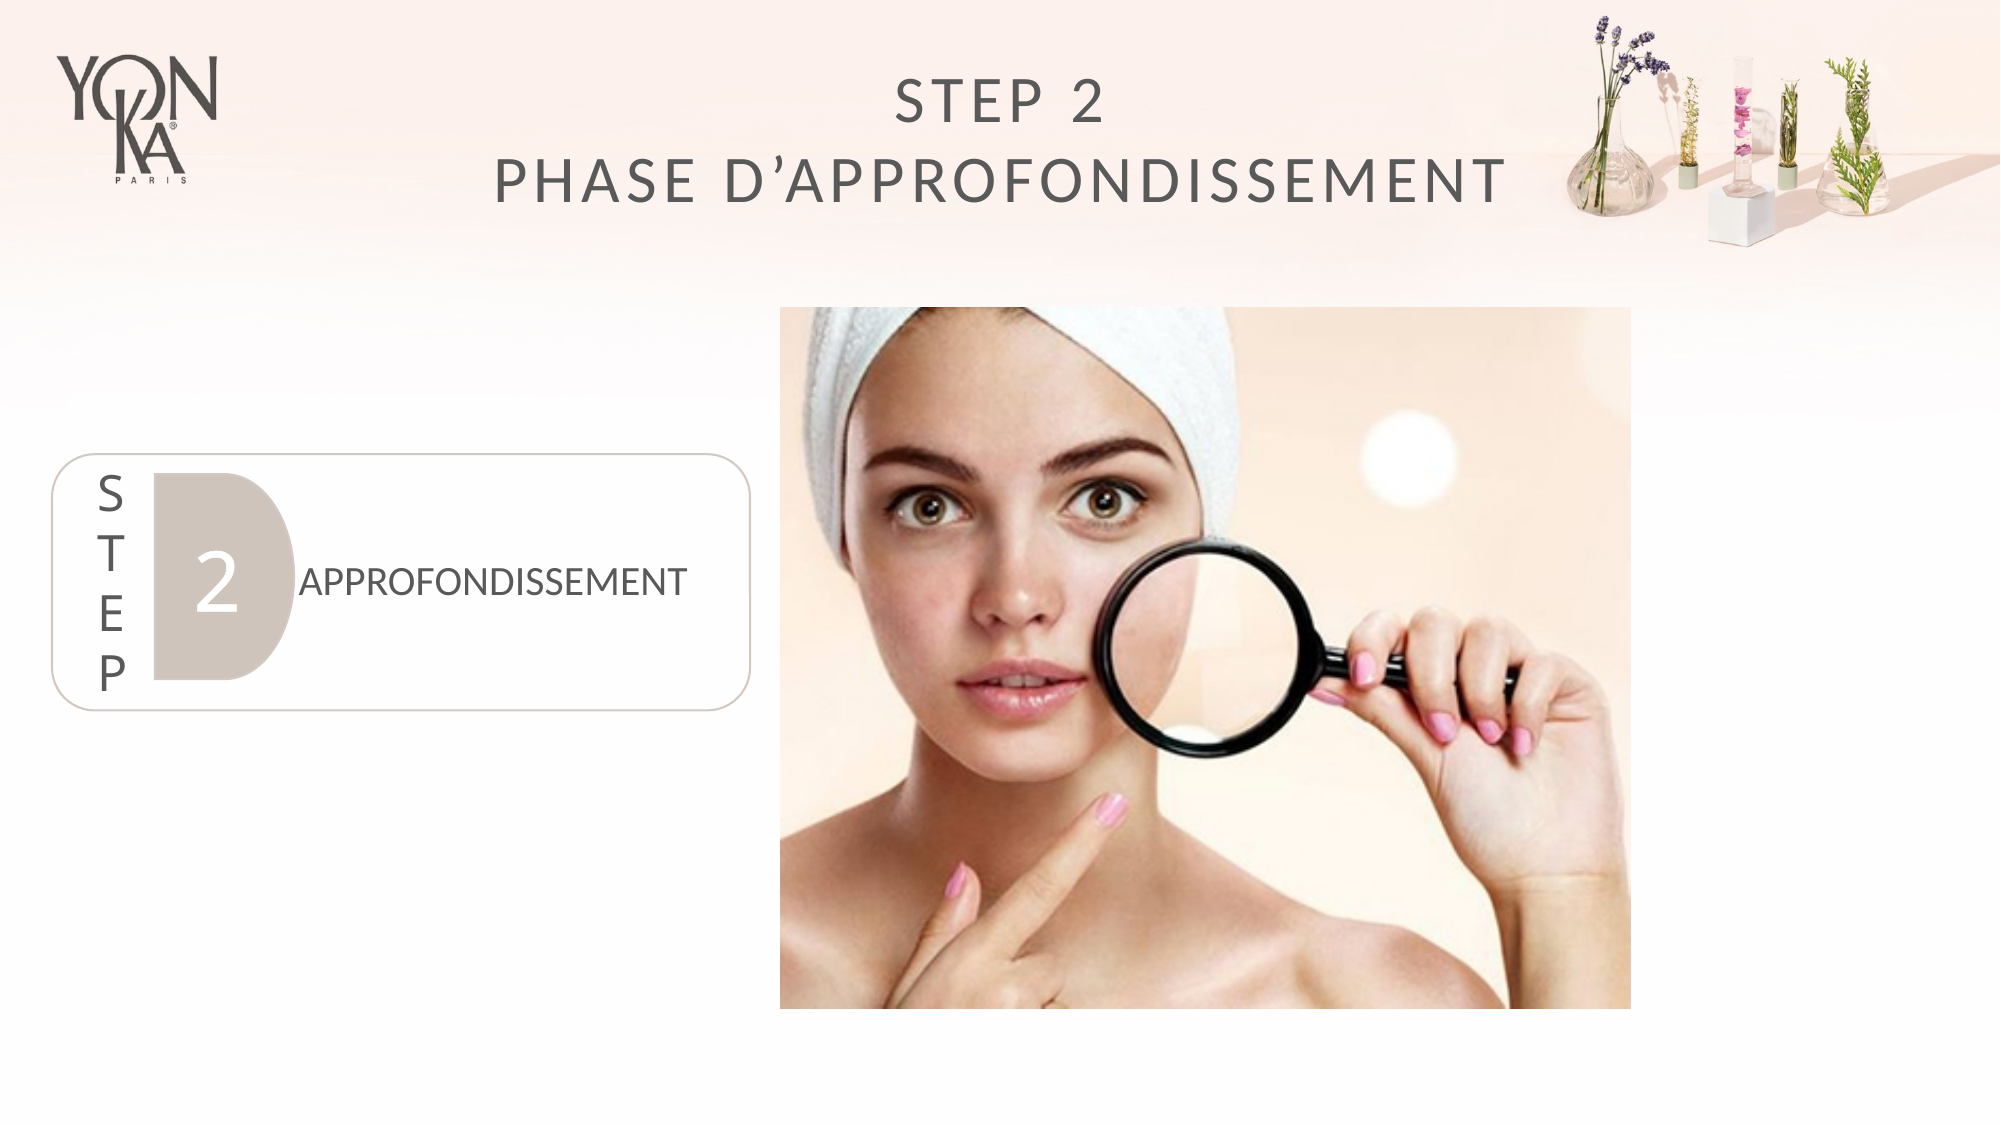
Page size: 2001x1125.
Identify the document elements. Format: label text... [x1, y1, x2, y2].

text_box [51, 454, 751, 712]
picture [0, 303, 2000, 1125]
text_box STEP 2 PHASE D’APPROFONDISSEMENT [0, 48, 2000, 303]
picture [0, 0, 2000, 48]
